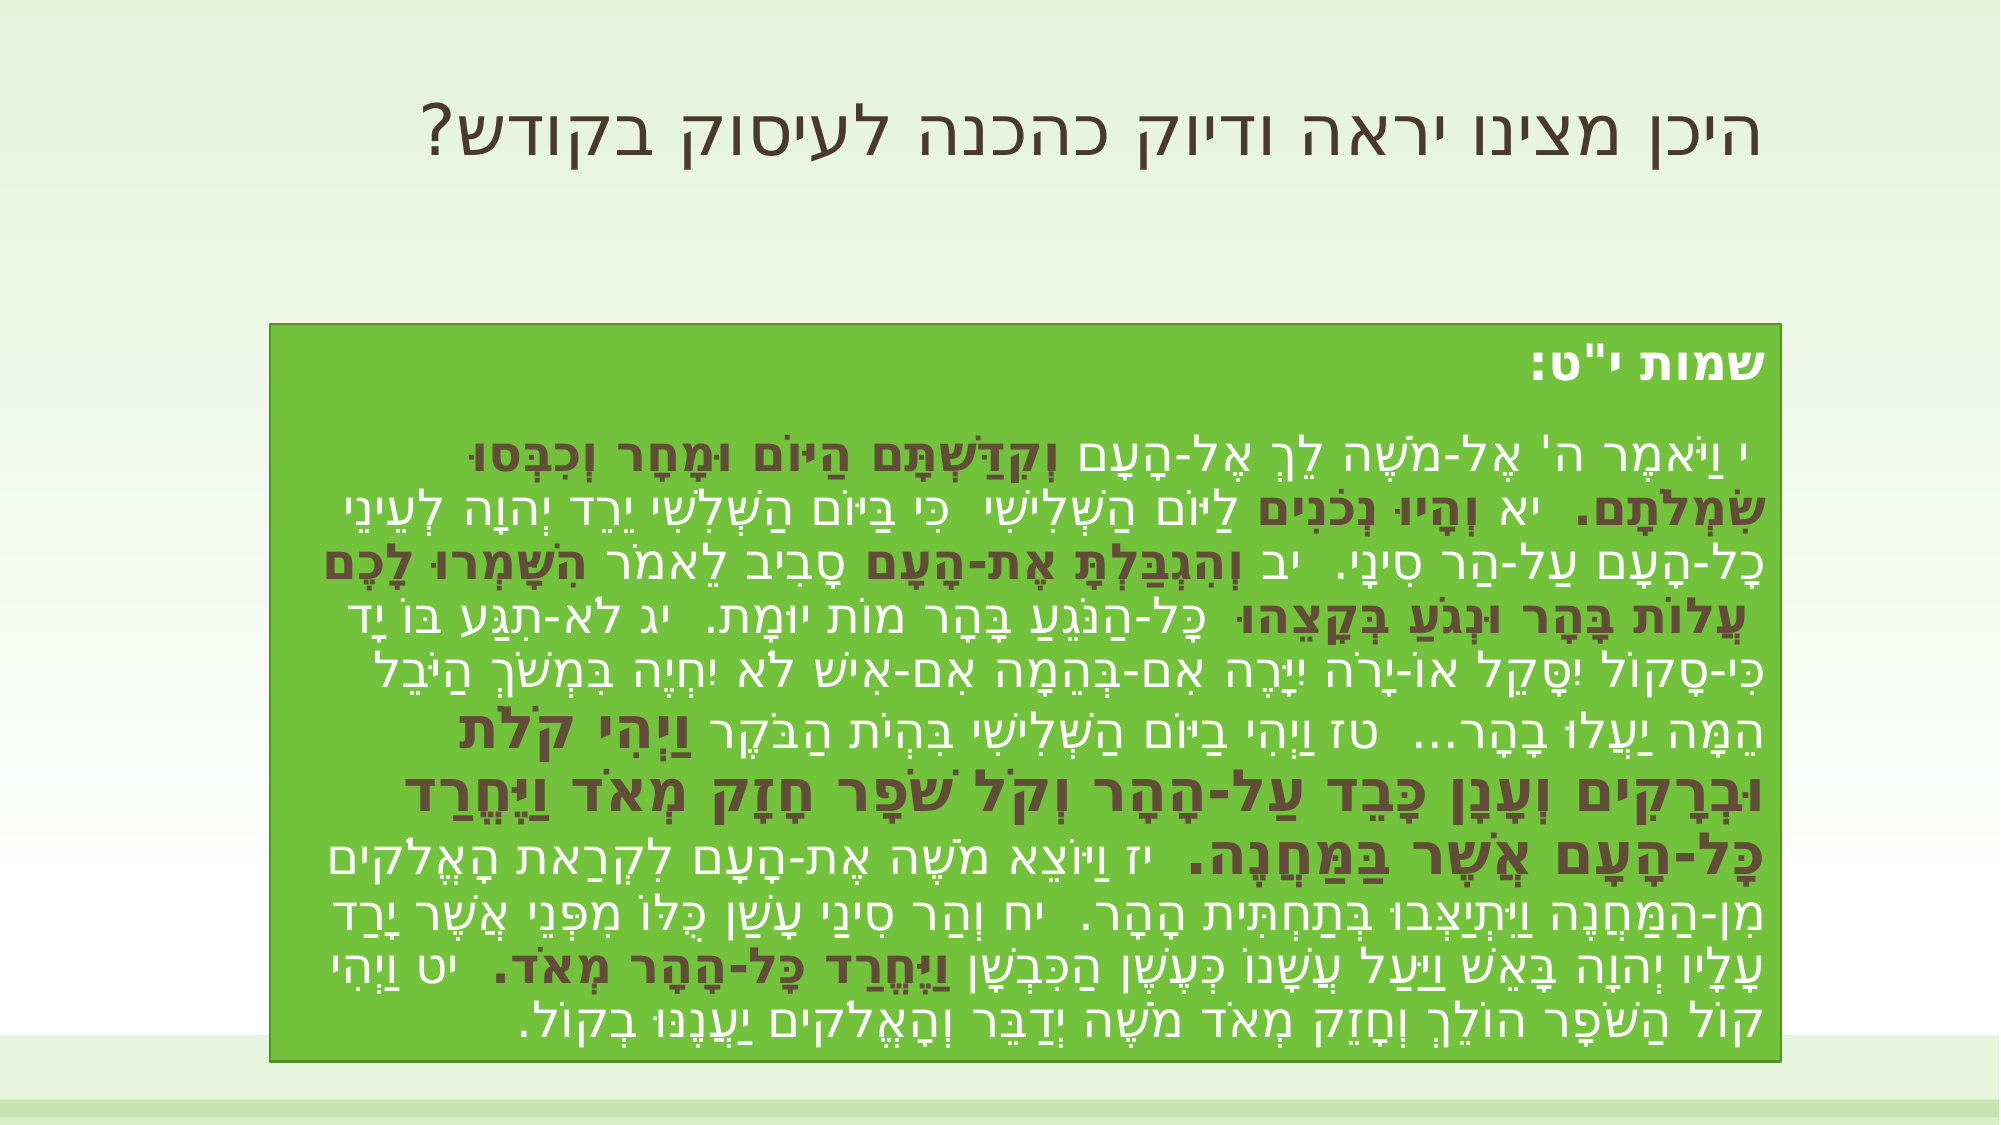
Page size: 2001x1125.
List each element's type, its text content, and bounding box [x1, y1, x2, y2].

text_box היכן מצינו יראה ודיוק כהכנה לעיסוק בקודש? [221, 0, 1782, 179]
list שמות י"ט: י וַיֹּאמֶר ה' אֶל-מֹשֶׁה לֵךְ אֶל-הָעָם וְקִדַּשְׁתָּם הַיּוֹם וּמָחָר וְכִבְּסוּ שִׂמְלֹתָם. יא וְהָיוּ נְכֹנִים לַיּוֹם הַשְּׁלִישִׁי כִּי בַּיּוֹם הַשְּׁלִשִׁי יֵרֵד יְהוָה לְעֵינֵי כָל-הָעָם עַל-הַר סִינָי. יב וְהִגְבַּלְתָּ אֶת-הָעָם סָבִיב לֵאמֹר הִשָּׁמְרוּ לָכֶם עֲלוֹת בָּהָר וּנְגֹעַ בְּקָצֵהוּ כָּל-הַנֹּגֵעַ בָּהָר מוֹת יוּמָת. יג לֹא-תִגַּע בּוֹ יָד כִּי-סָקוֹל יִסָּקֵל אוֹ-יָרֹה יִיָּרֶה אִם-בְּהֵמָה אִם-אִישׁ לֹא יִחְיֶה בִּמְשֹׁךְ הַיֹּבֵל הֵמָּה יַעֲלוּ בָהָר... טז וַיְהִי בַיּוֹם הַשְּׁלִישִׁי בִּהְיֹת הַבֹּקֶר וַיְהִי קֹלֹת וּבְרָקִים וְעָנָן כָּבֵד עַל-הָהָר וְקֹל שֹׁפָר חָזָק מְאֹד וַיֶּחֱרַד כָּל-הָעָם אֲשֶׁר בַּמַּחֲנֶה. יז וַיּוֹצֵא מֹשֶׁה אֶת-הָעָם לִקְרַאת הָאֱלֹקים מִן-הַמַּחֲנֶה וַיִּתְיַצְּבוּ בְּתַחְתִּית הָהָר. יח וְהַר סִינַי עָשַׁן כֻּלּוֹ מִפְּנֵי אֲשֶׁר יָרַד עָלָיו יְהוָה בָּאֵשׁ וַיַּעַל עֲשָׁנוֹ כְּעֶשֶׁן הַכִּבְשָׁן וַיֶּחֱרַד כָּל-הָהָר מְאֹד. יט וַיְהִי קוֹל הַשֹּׁפָר הוֹלֵךְ וְחָזֵק מְאֹד מֹשֶׁה יְדַבֵּר וְהָאֱלֹקים יַעֲנֶנּוּ בְקוֹל. [269, 323, 1782, 1063]
